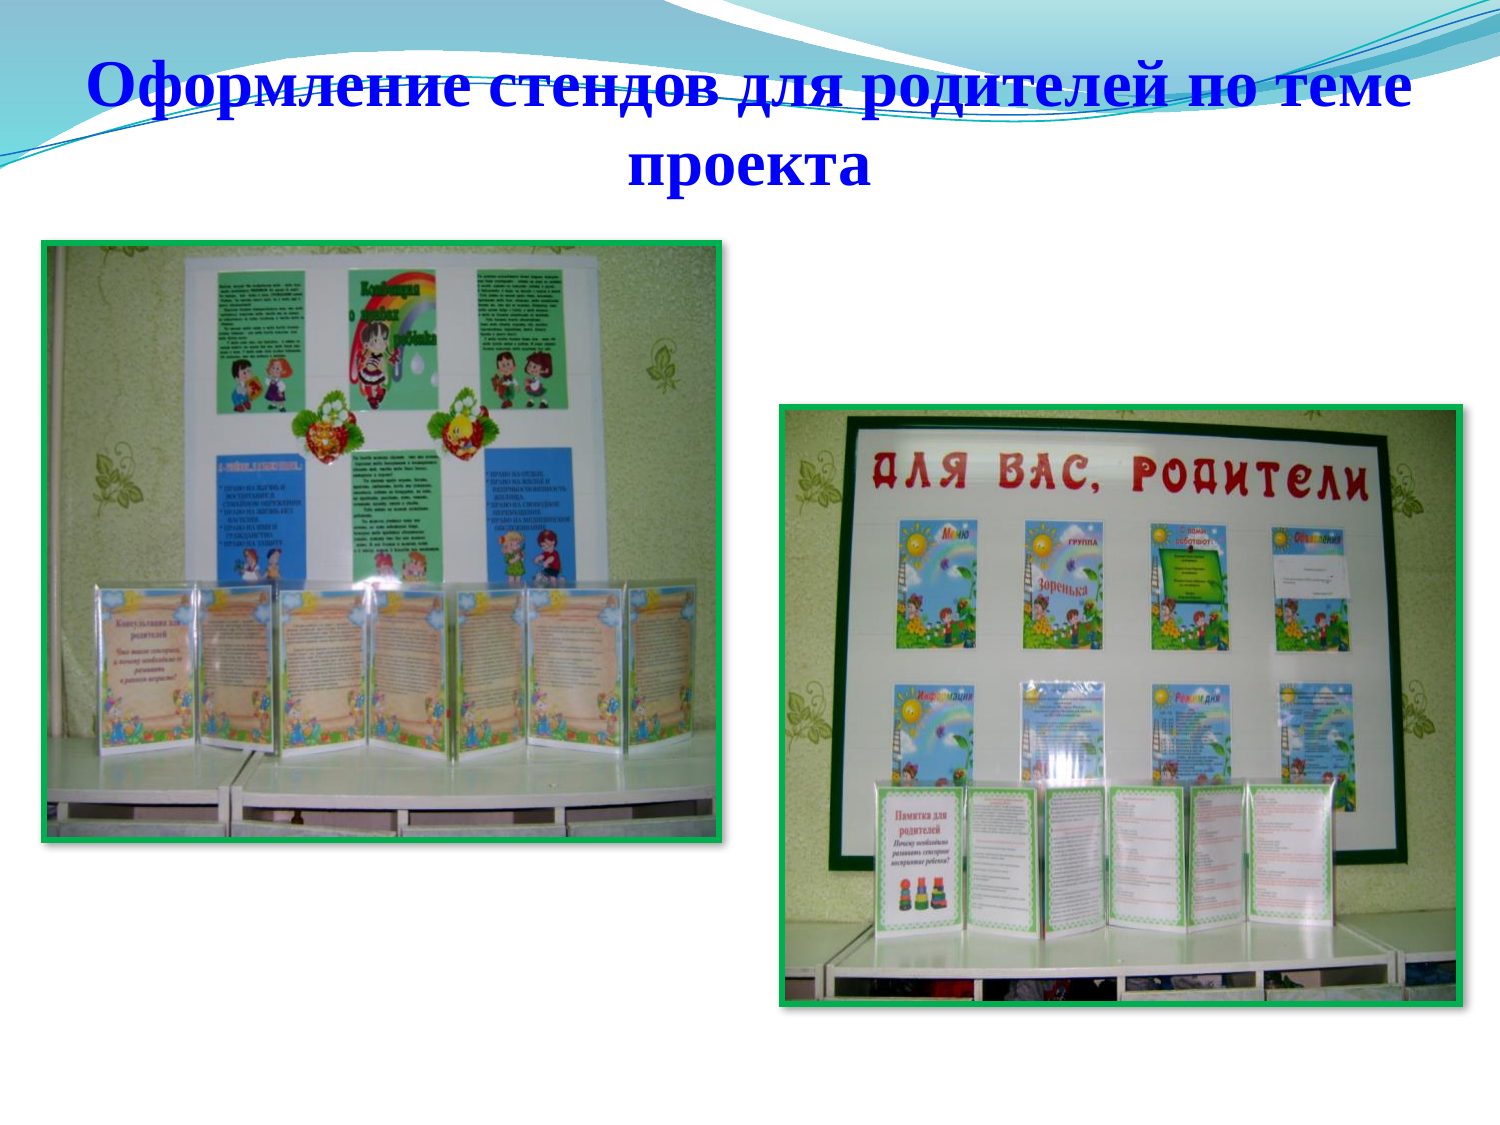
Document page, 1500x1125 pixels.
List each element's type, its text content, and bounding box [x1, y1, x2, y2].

title Оформление стендов для родителей по теме проекта [75, 45, 1425, 200]
picture [46, 245, 716, 837]
picture [784, 409, 1457, 1001]
